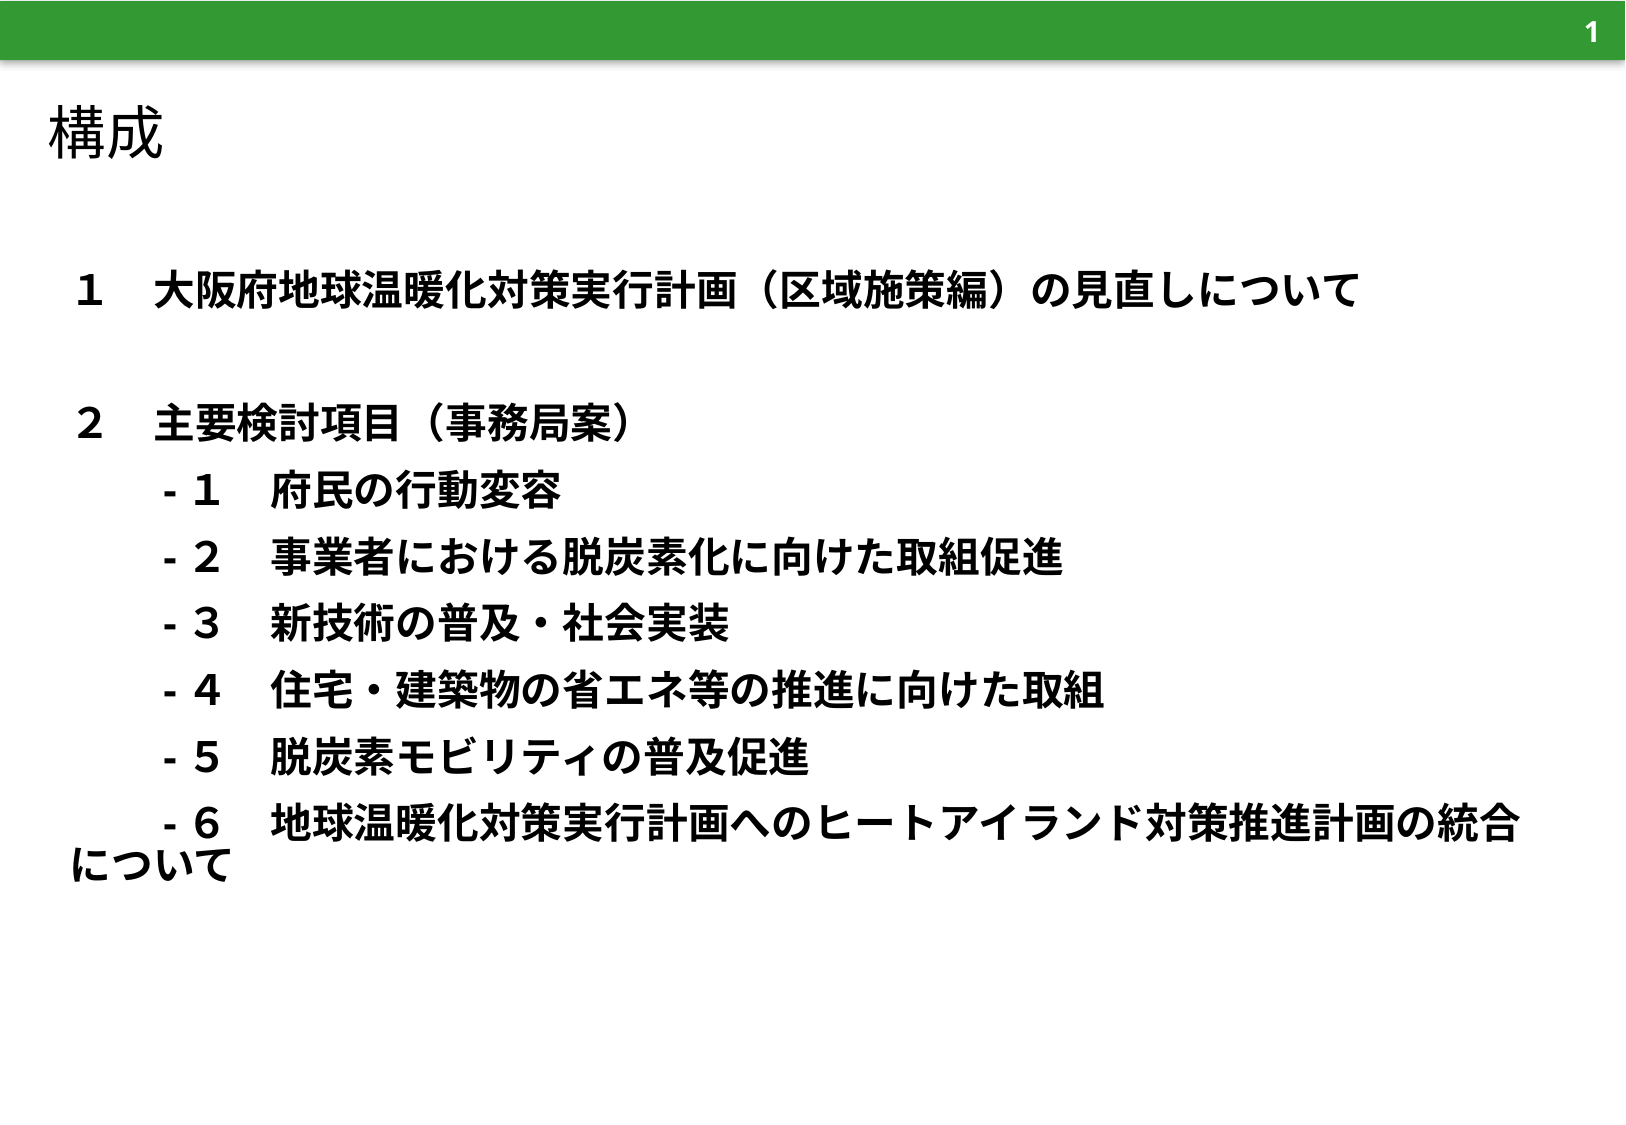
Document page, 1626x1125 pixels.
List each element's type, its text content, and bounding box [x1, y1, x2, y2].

text_box [1616, 1, 1625, 61]
list １ 大阪府地球温暖化対策実行計画（区域施策編）の見直しについて ２ 主要検討項目（事務局案） -１ 府民の行動変容 -２ 事業者における脱炭素化に向けた取組促進 -３ 新技術の普及・社会実装 -４ 住宅・建築物の省エネ等の推進に向けた取組 -５ 脱炭素モビリティの普及促進 -６ 地球温暖化対策実行計画へのヒートアイランド対策推進計画の統合について [54, 264, 1571, 918]
slide_number 1 [1236, 0, 1616, 61]
text_box [0, 1, 1236, 61]
title 構成 [32, 78, 352, 185]
